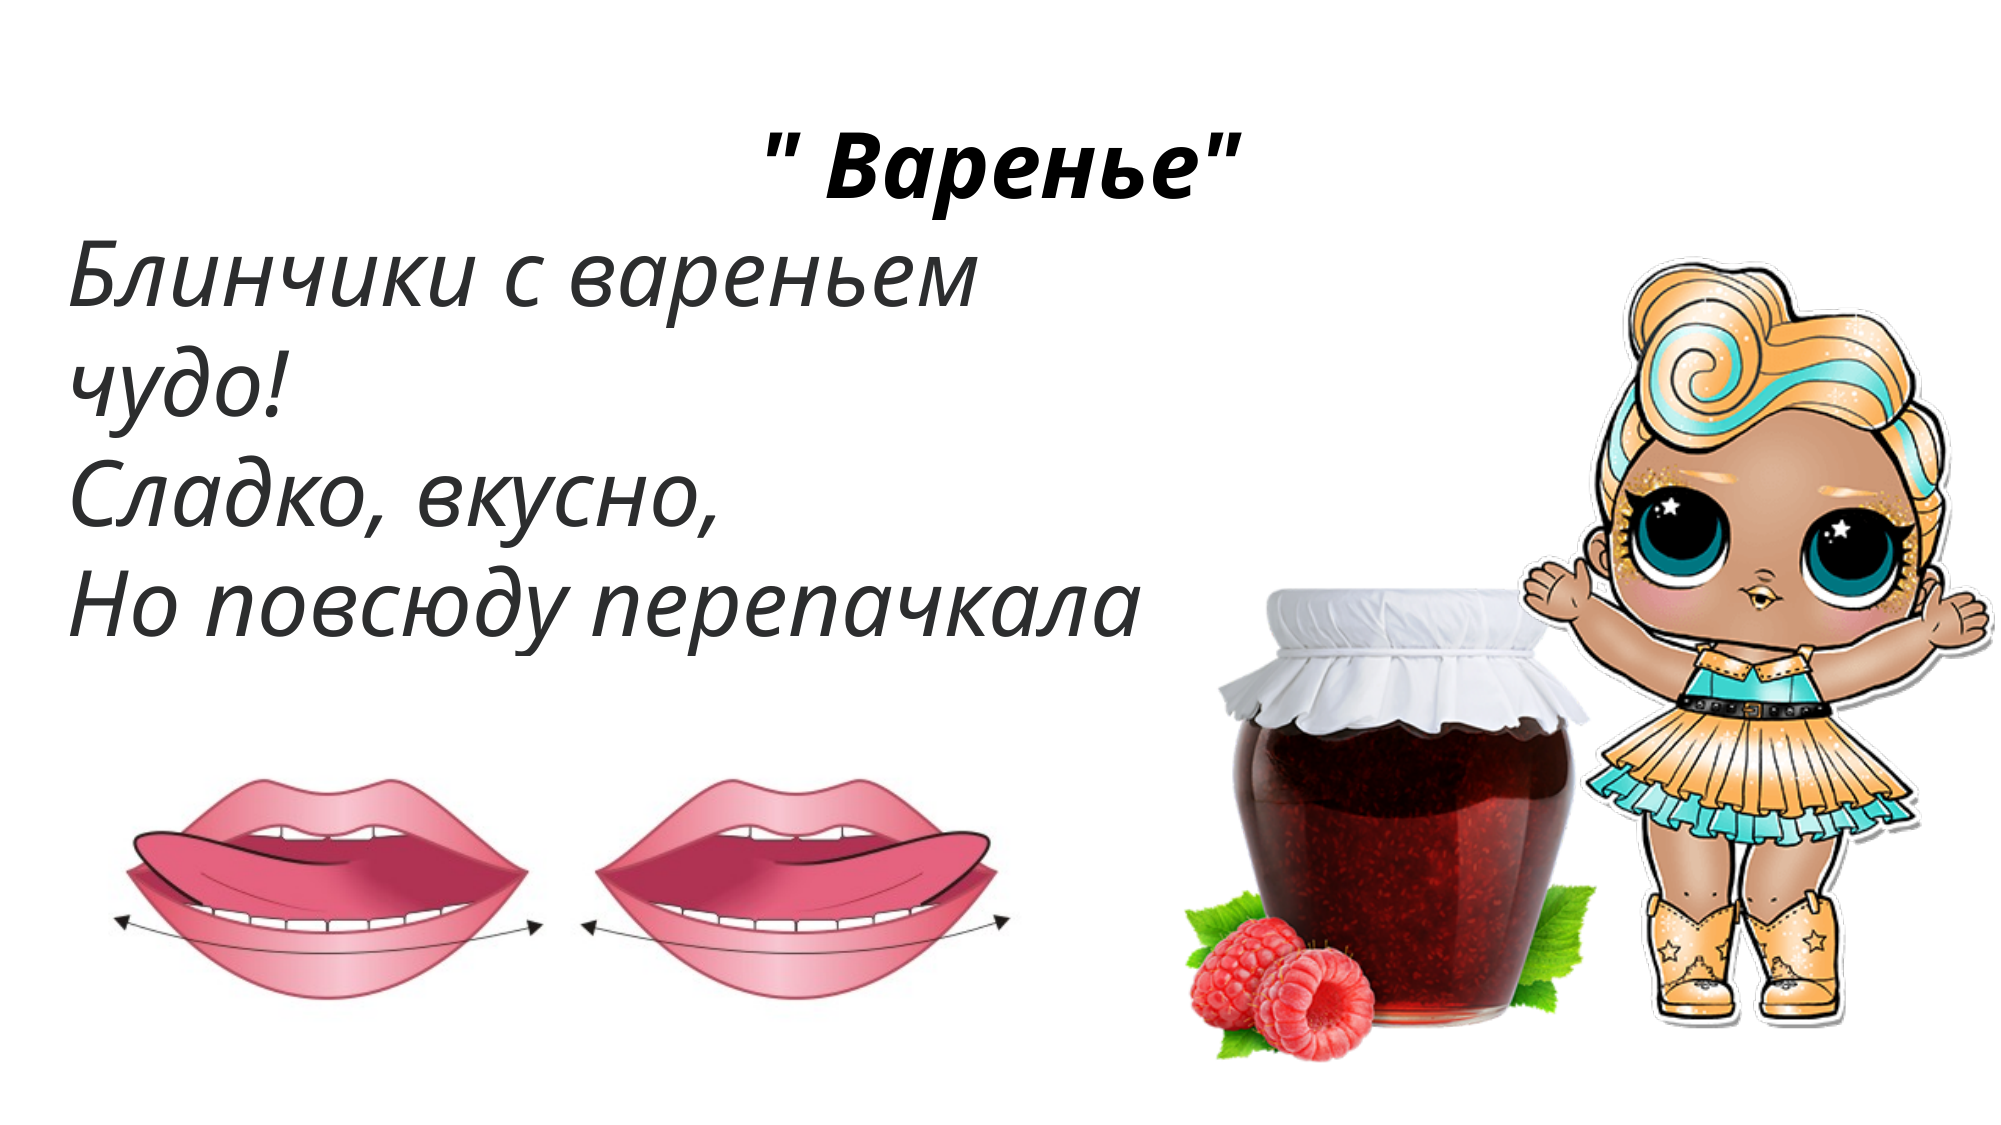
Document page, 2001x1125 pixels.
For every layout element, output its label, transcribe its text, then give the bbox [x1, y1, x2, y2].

text_box Блинчики с вареньем чудо! Сладко, вкусно, Но повсюду перепачкала весь рот, Слижет языком вот-вот. [52, 207, 1193, 993]
title " Варенье" [137, 59, 1863, 278]
picture [1145, 125, 2000, 1125]
picture [59, 656, 1035, 1125]
